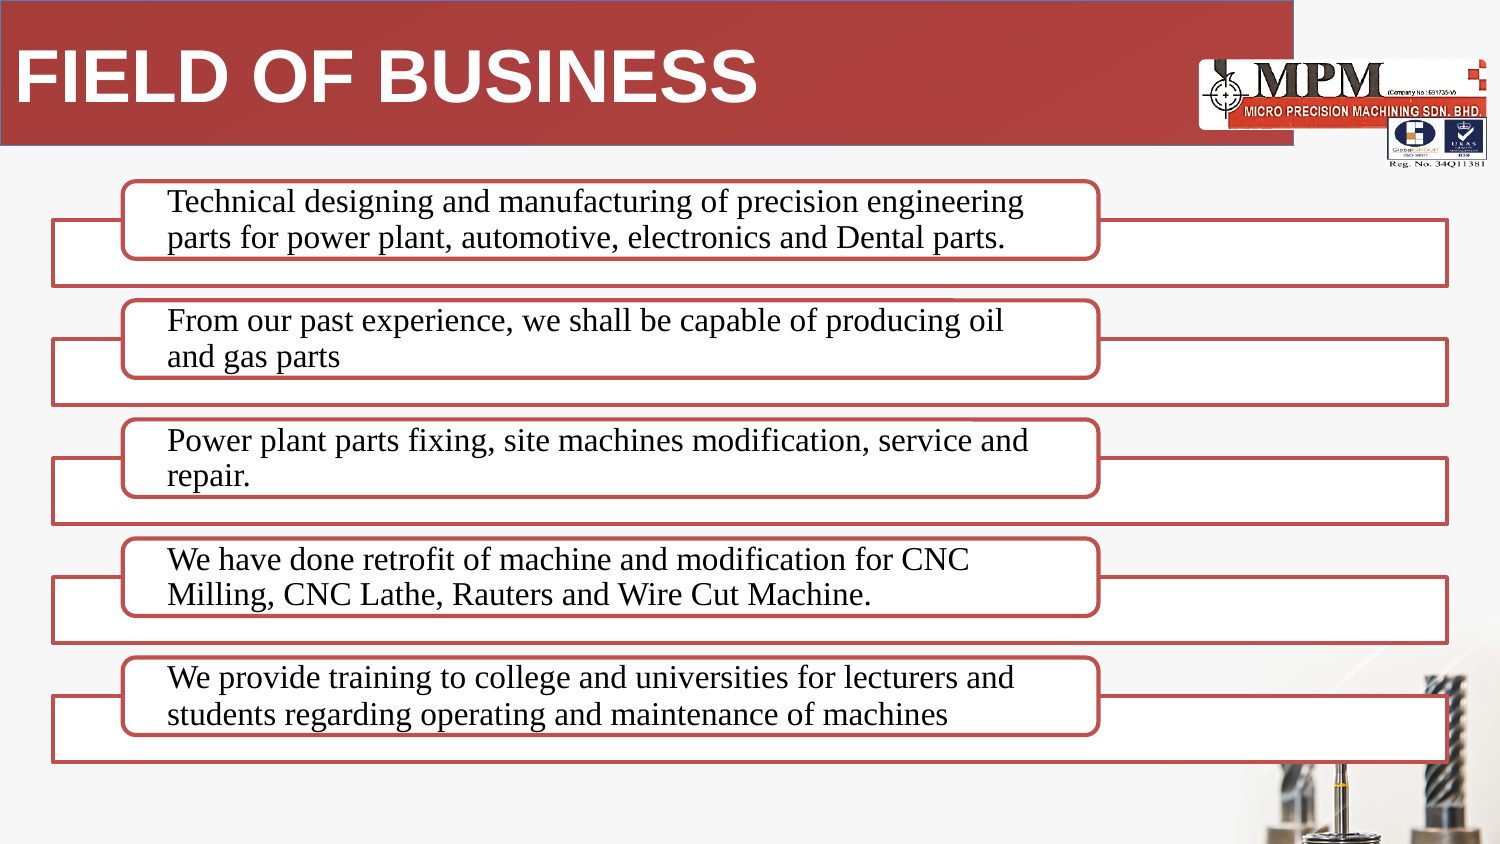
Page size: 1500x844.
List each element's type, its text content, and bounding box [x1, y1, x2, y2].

text_box FIELD OF BUSINESS [0, 0, 1294, 146]
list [52, 167, 1448, 777]
picture [0, 0, 1500, 844]
